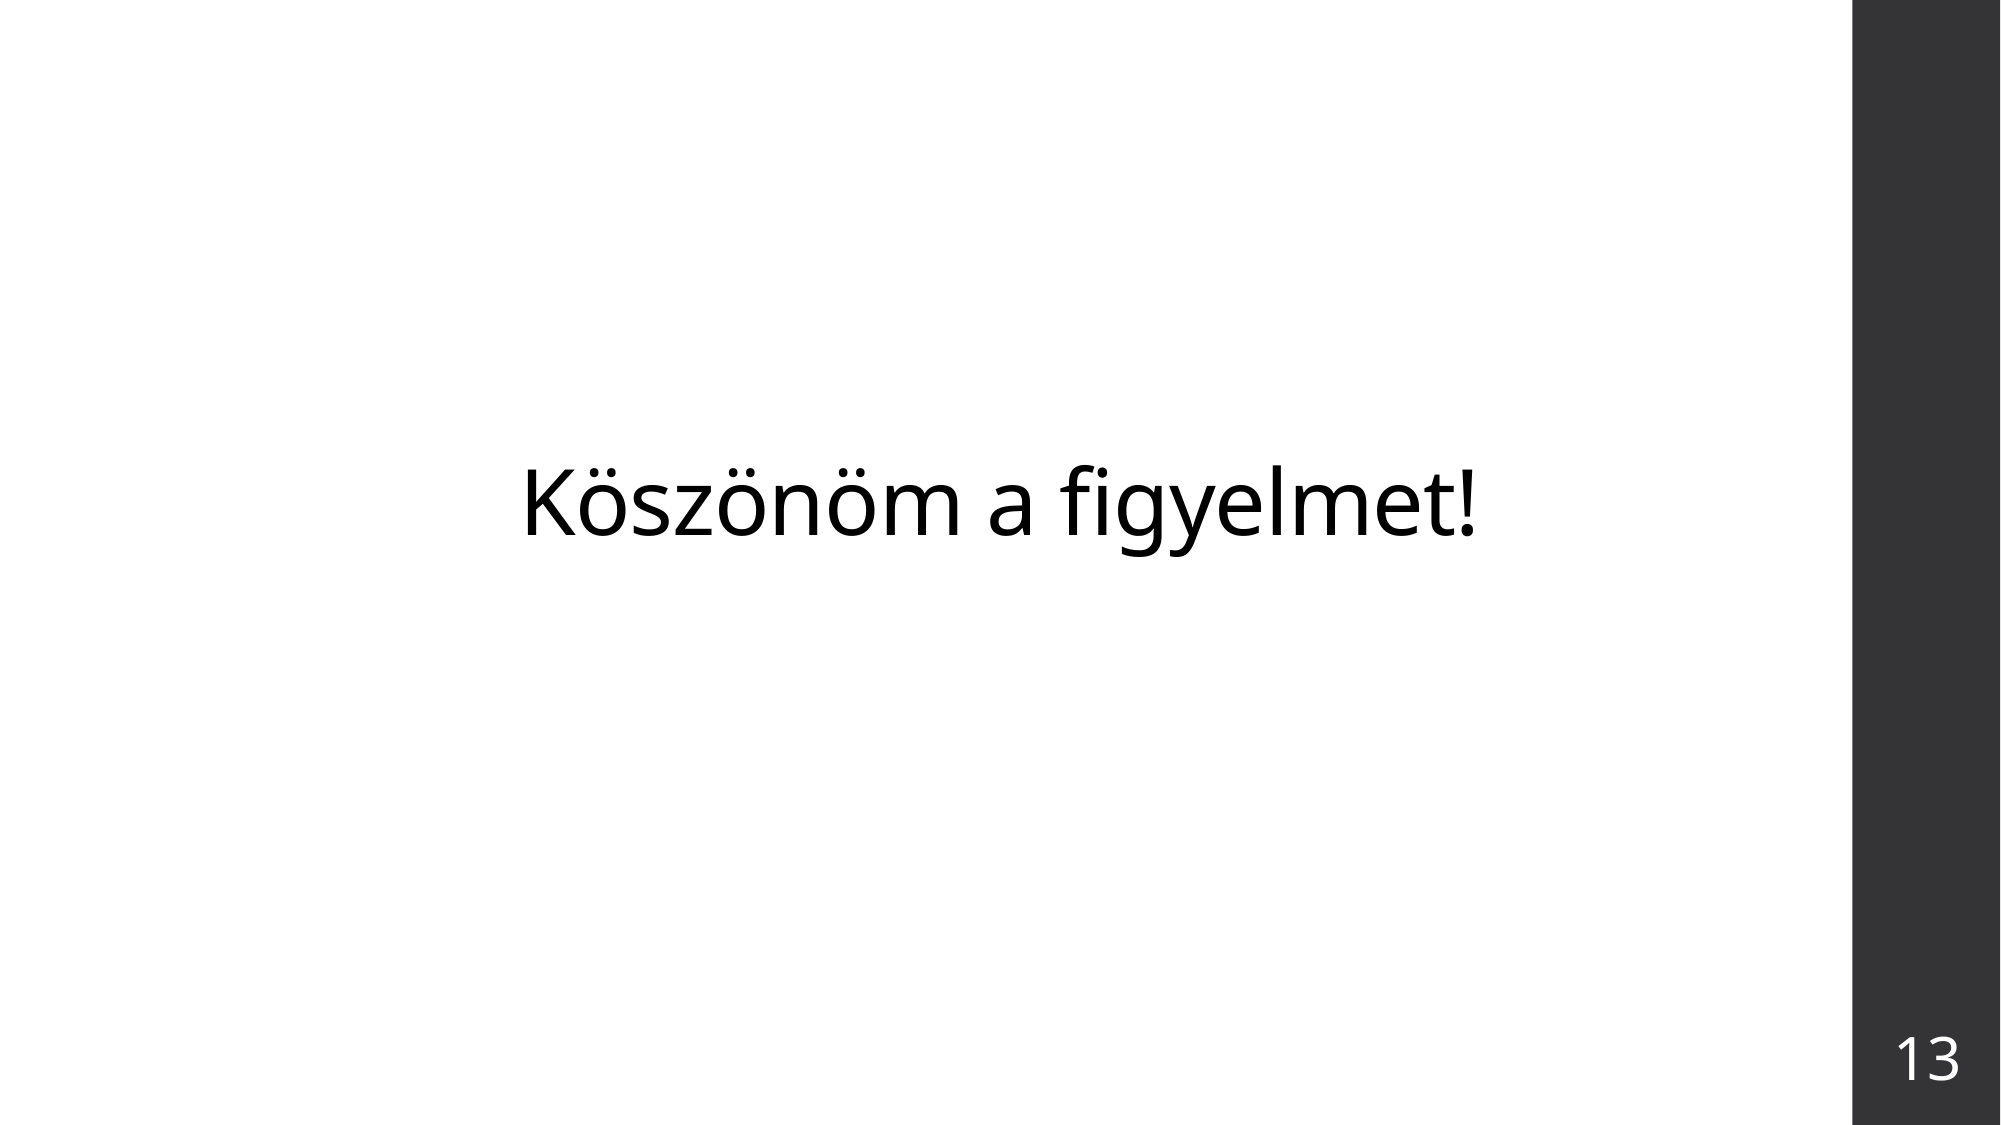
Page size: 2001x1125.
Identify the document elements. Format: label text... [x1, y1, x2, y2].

slide_number 13 [1852, 1012, 2000, 1110]
title Köszönöm a figyelmet! [204, 345, 1795, 563]
